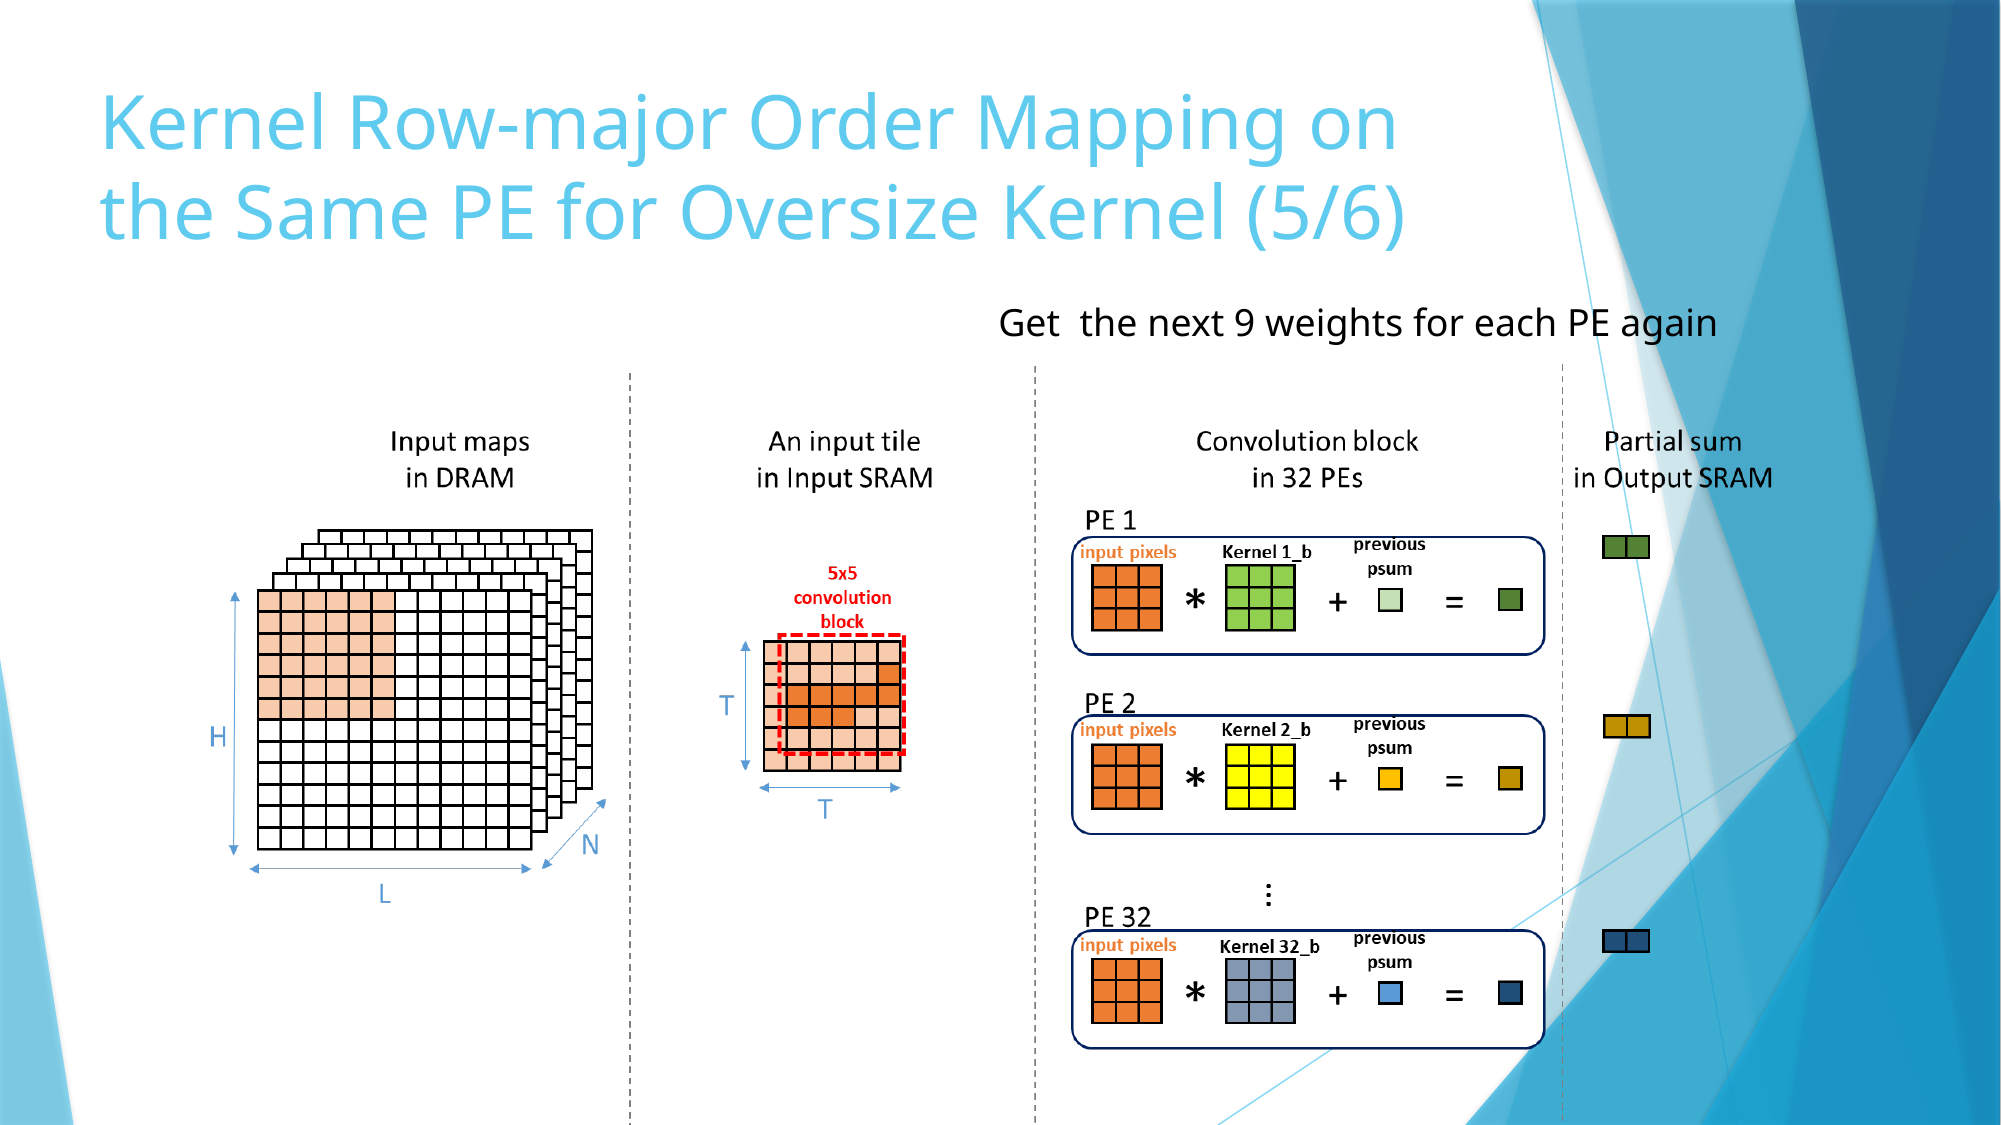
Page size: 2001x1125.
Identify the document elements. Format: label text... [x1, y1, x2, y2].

title Kernel Row-major Order Mapping on the Same PE for Oversize Kernel (5/6) [85, 67, 1496, 285]
text_box Get the next 9 weights for each PE again [983, 291, 1744, 352]
picture [189, 363, 1804, 1125]
